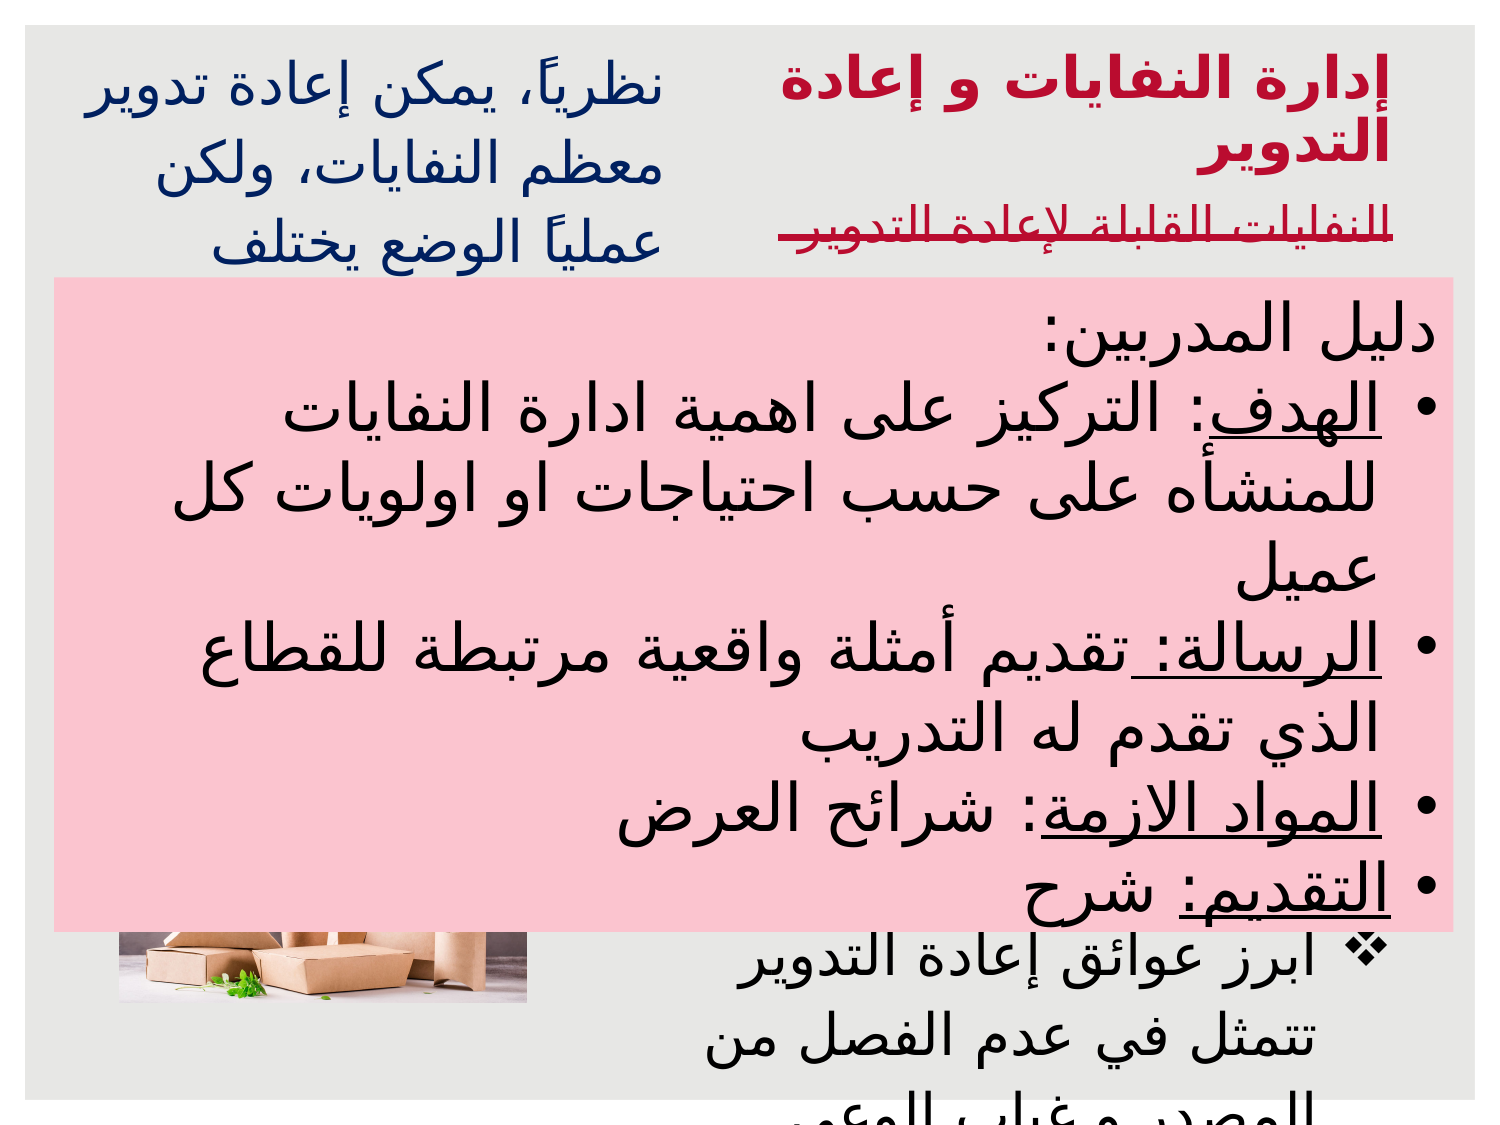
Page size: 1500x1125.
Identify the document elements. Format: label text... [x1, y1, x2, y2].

text_box دليل المدربين: الهدف: التركيز على اهمية ادارة النفايات للمنشأه على حسب احتياجات او اولويات كل عميل الرسالة: تقديم أمثلة واقعية مرتبطة للقطاع الذي تقدم له التدريب المواد الازمة: شرائح العرض التقديم: شرح [54, 277, 1454, 932]
text_box إدارة النفايات و إعادة التدوير النفايات القابلة لإعادة التدوير [681, 29, 1408, 272]
picture [118, 798, 528, 1003]
picture [118, 360, 527, 765]
text_box نظرياً، يمكن إعادة تدوير معظم النفايات، ولكن عملياً الوضع يختلف [34, 29, 681, 282]
text_box يُعاد تدوير بعض النفايات محلياً ويصدّر بعضها للأسواق العالمية غالبية النفايات لا يُعاد تدويرها وتنتهي بطمرها في مكبات النفايات أبرز عوائق إعادة التدوير تتمثل في عدم الفصل من المصدر و غياب الوعي والالتزام، وعدم الوصول لمقدم الخدمة المناسب [645, 932, 1408, 1125]
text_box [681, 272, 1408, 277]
